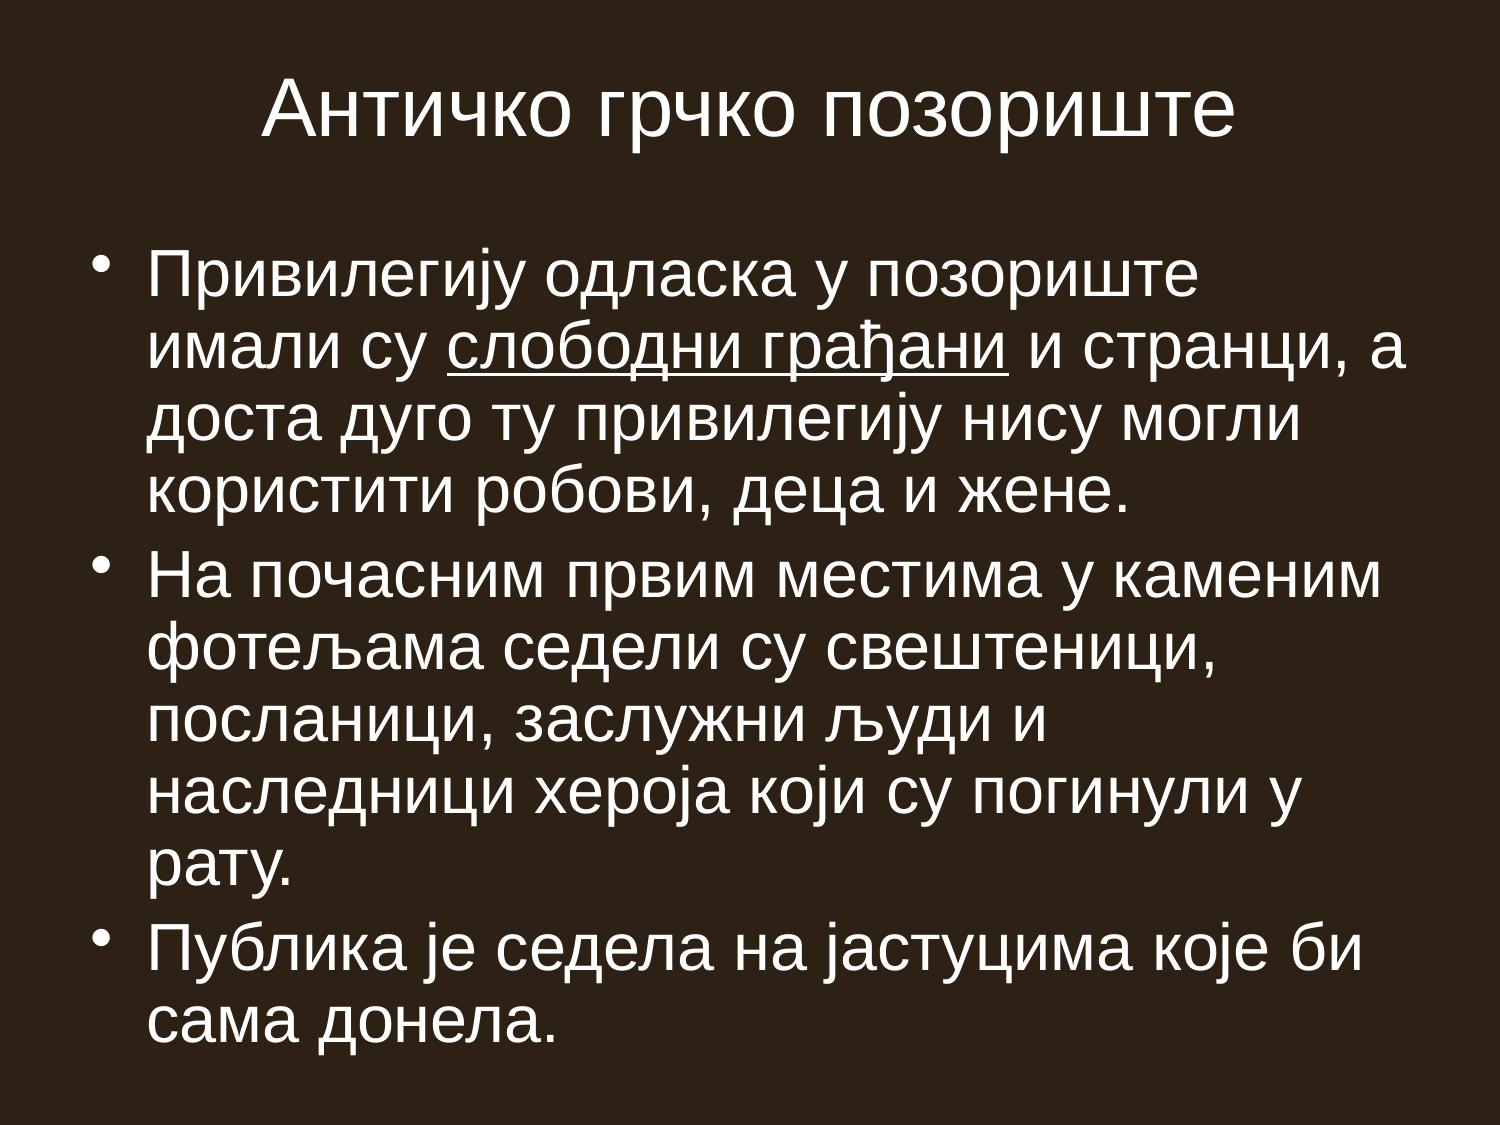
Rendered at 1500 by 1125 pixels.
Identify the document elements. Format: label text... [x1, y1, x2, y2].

title Античко грчко позориште [74, 44, 1426, 162]
list Привилегију одласка у позориште имали су слободни грађани и странци, а доста дуго ту привилегију нису могли користити робови, деца и жене. На почасним првим местима у каменим фотељама седели су свештеници, посланици, заслужни људи и наследници хероја који су погинули у рату. Публика је седела на јастуцима које би сама донела. [74, 231, 1426, 1083]
